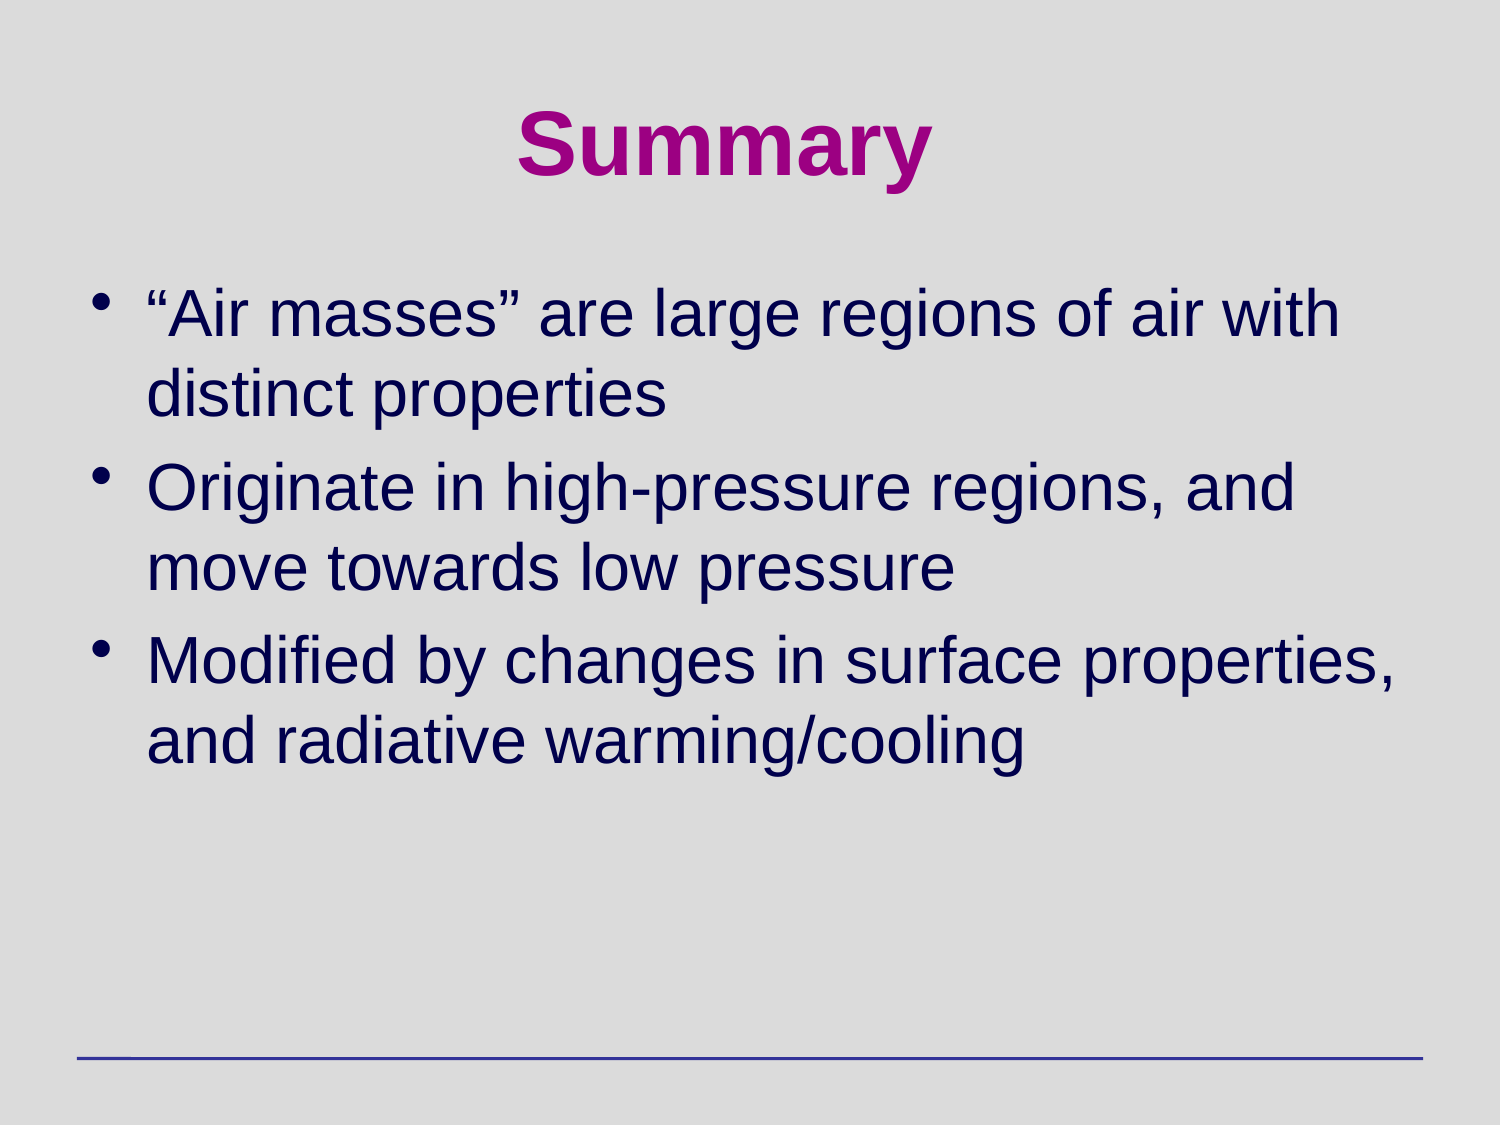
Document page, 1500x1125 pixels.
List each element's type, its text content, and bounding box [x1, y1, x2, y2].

title Summary [225, 45, 1225, 233]
list “Air masses” are large regions of air with distinct properties Originate in high-pressure regions, and move towards low pressure Modified by changes in surface properties, and radiative warming/cooling [75, 262, 1425, 888]
